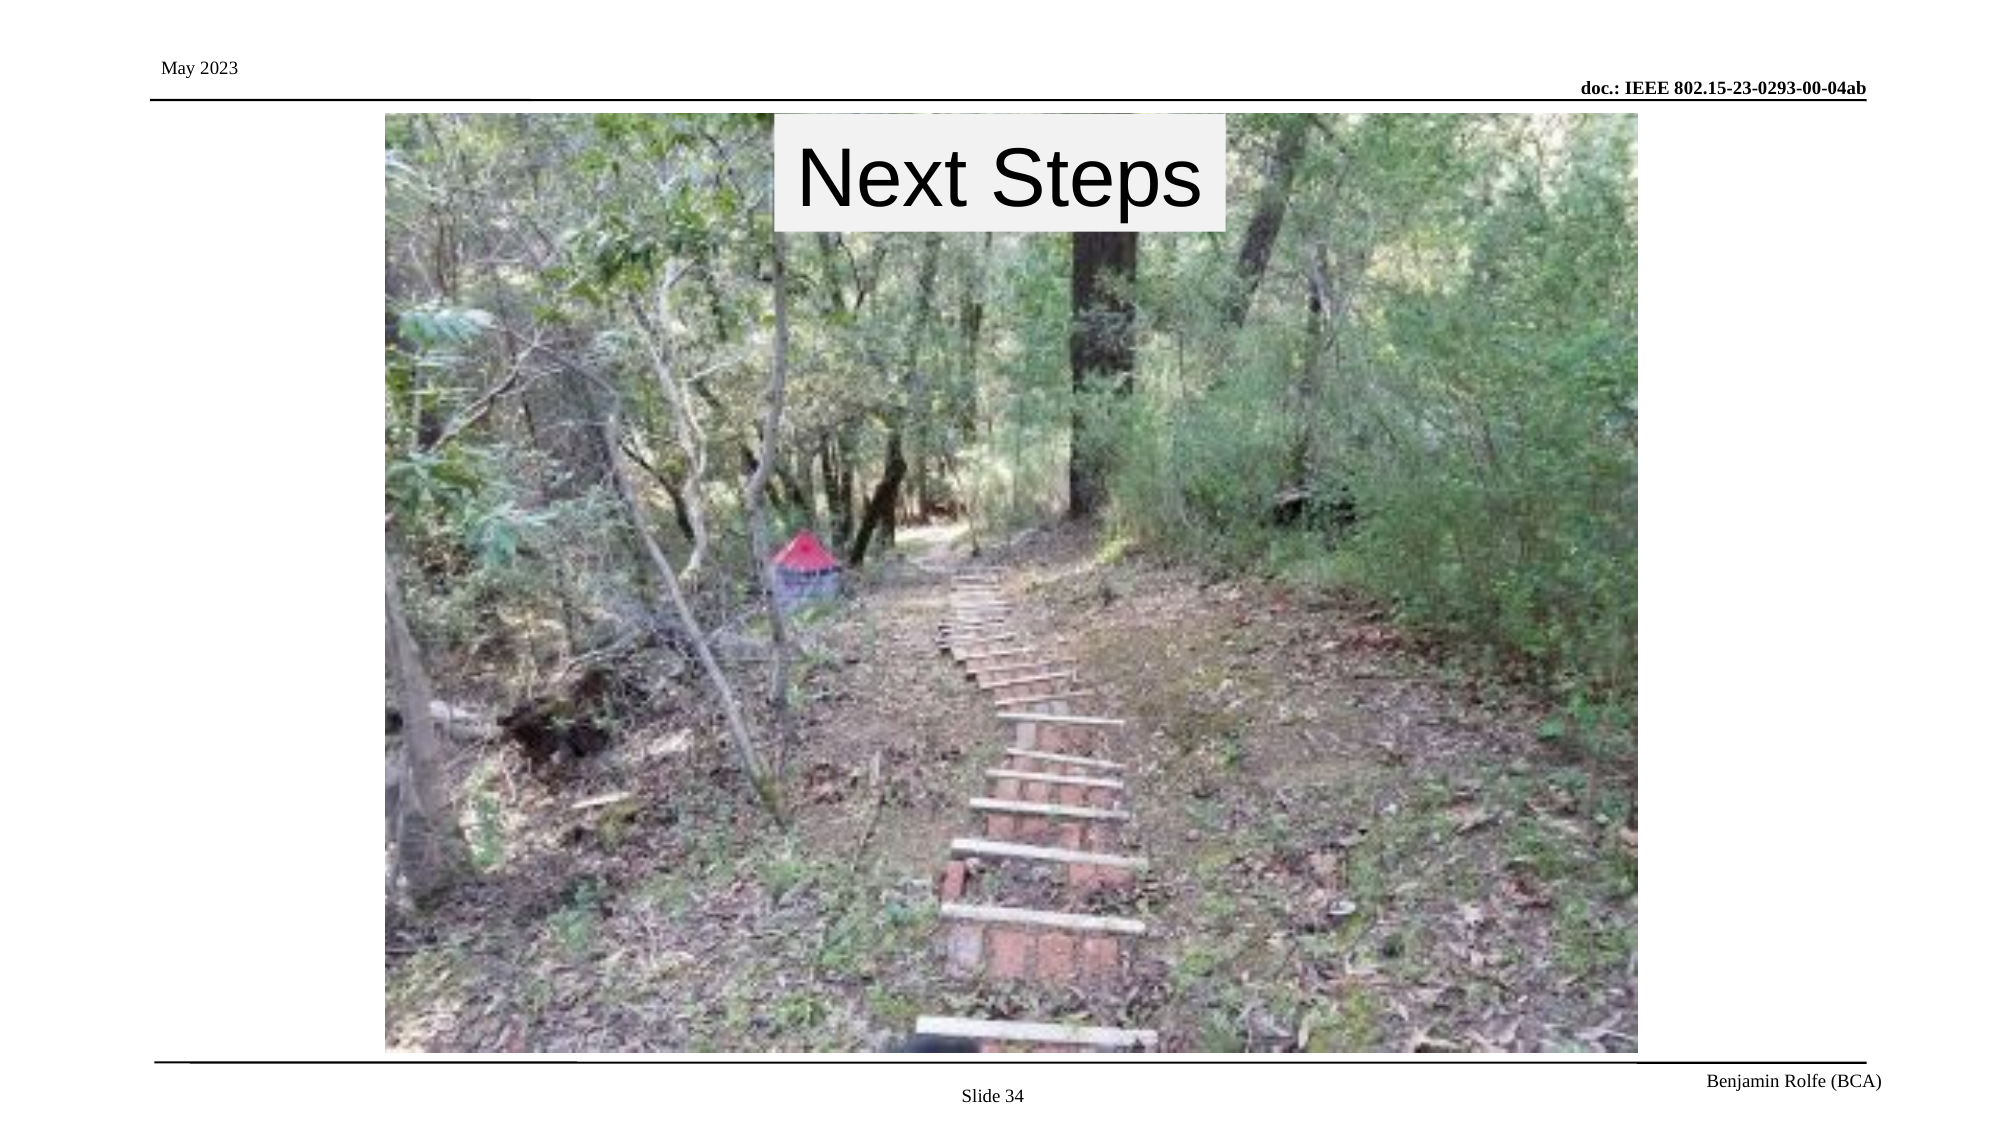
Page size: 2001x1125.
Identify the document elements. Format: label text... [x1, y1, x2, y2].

slide_number Slide 34 [921, 1075, 1065, 1115]
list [385, 113, 1638, 1053]
